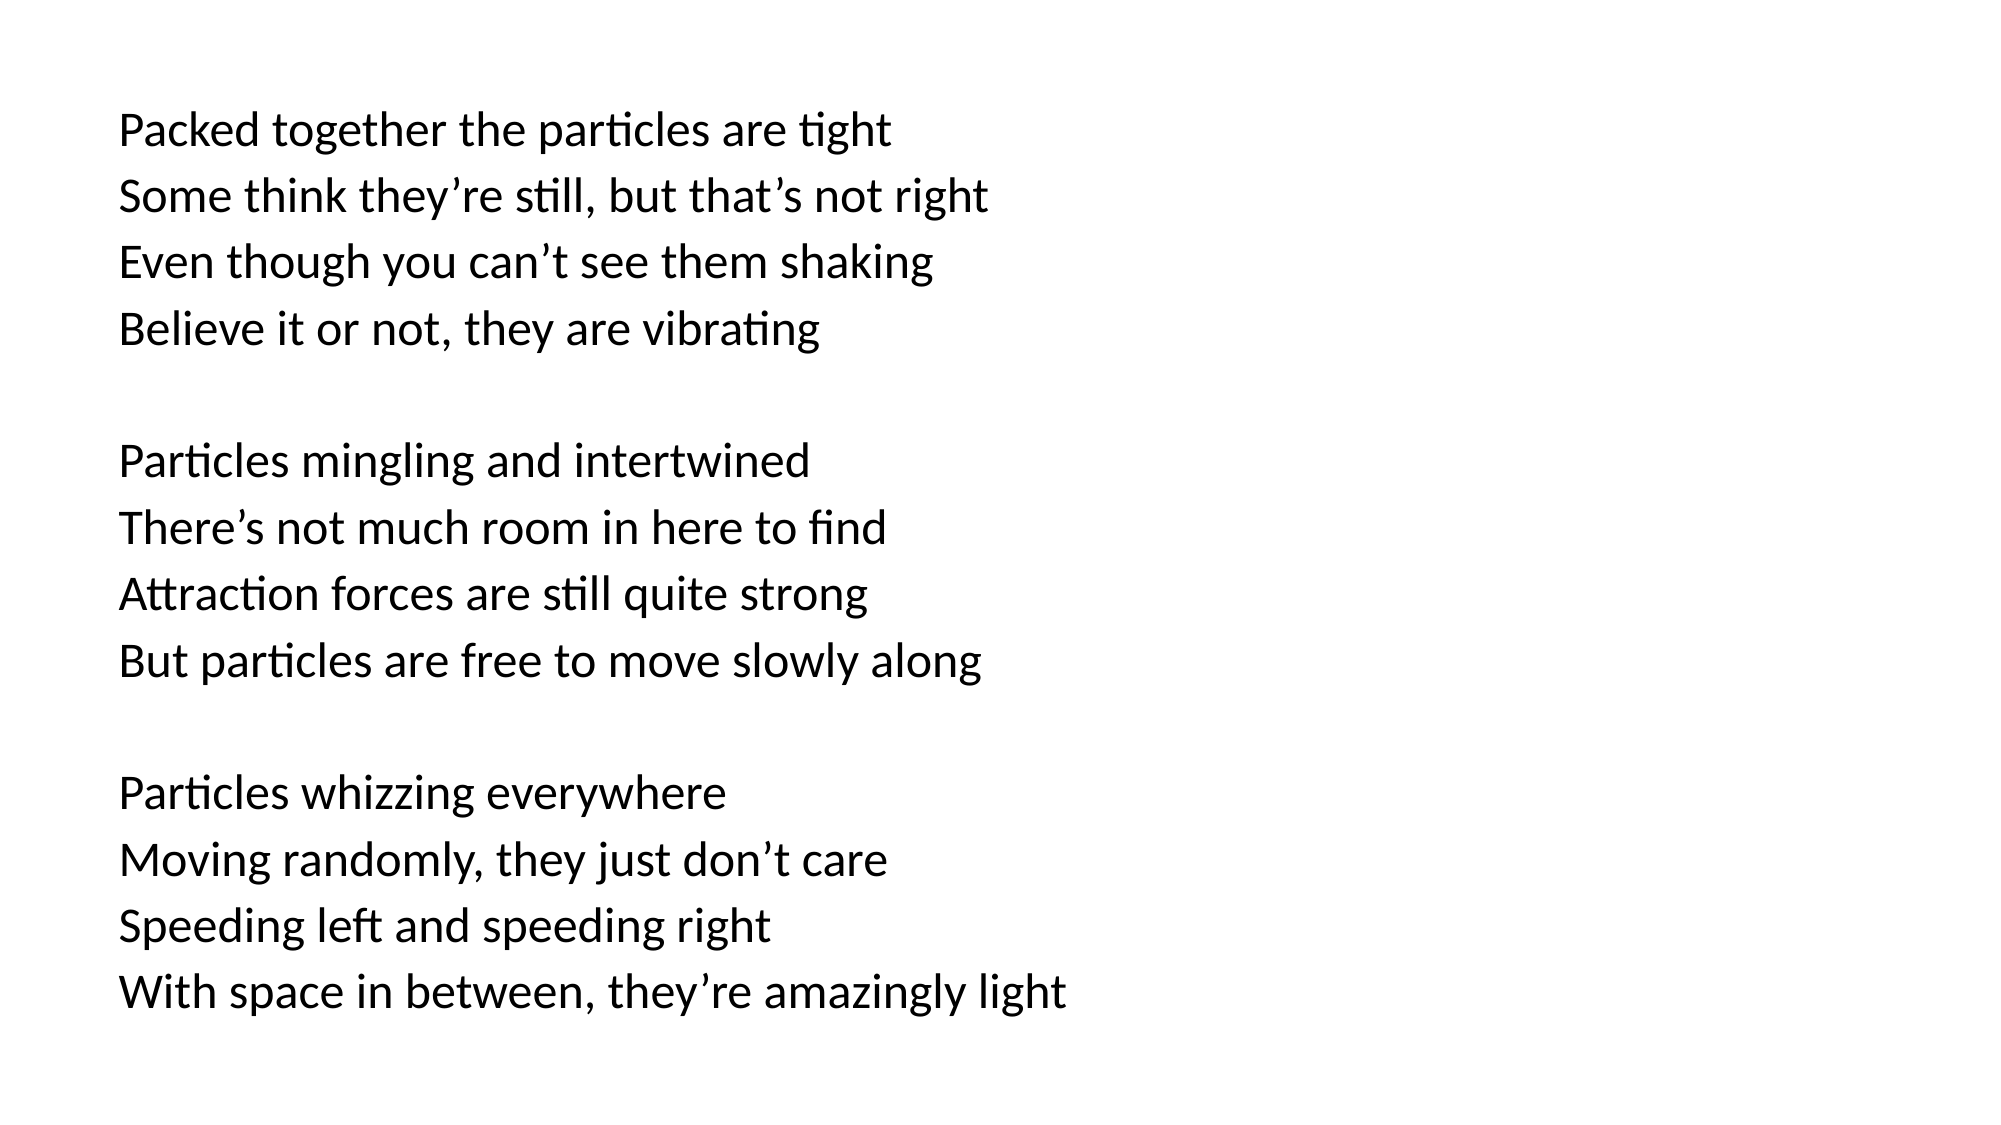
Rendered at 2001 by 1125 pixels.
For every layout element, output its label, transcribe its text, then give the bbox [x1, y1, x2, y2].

subtitle Packed together the particles are tight Some think they’re still, but that’s not right Even though you can’t see them shaking Believe it or not, they are vibrating Particles mingling and intertwined There’s not much room in here to find Attraction forces are still quite strong But particles are free to move slowly along Particles whizzing everywhere Moving randomly, they just don’t care Speeding left and speeding right With space in between, they’re amazingly light [103, 95, 1896, 1029]
